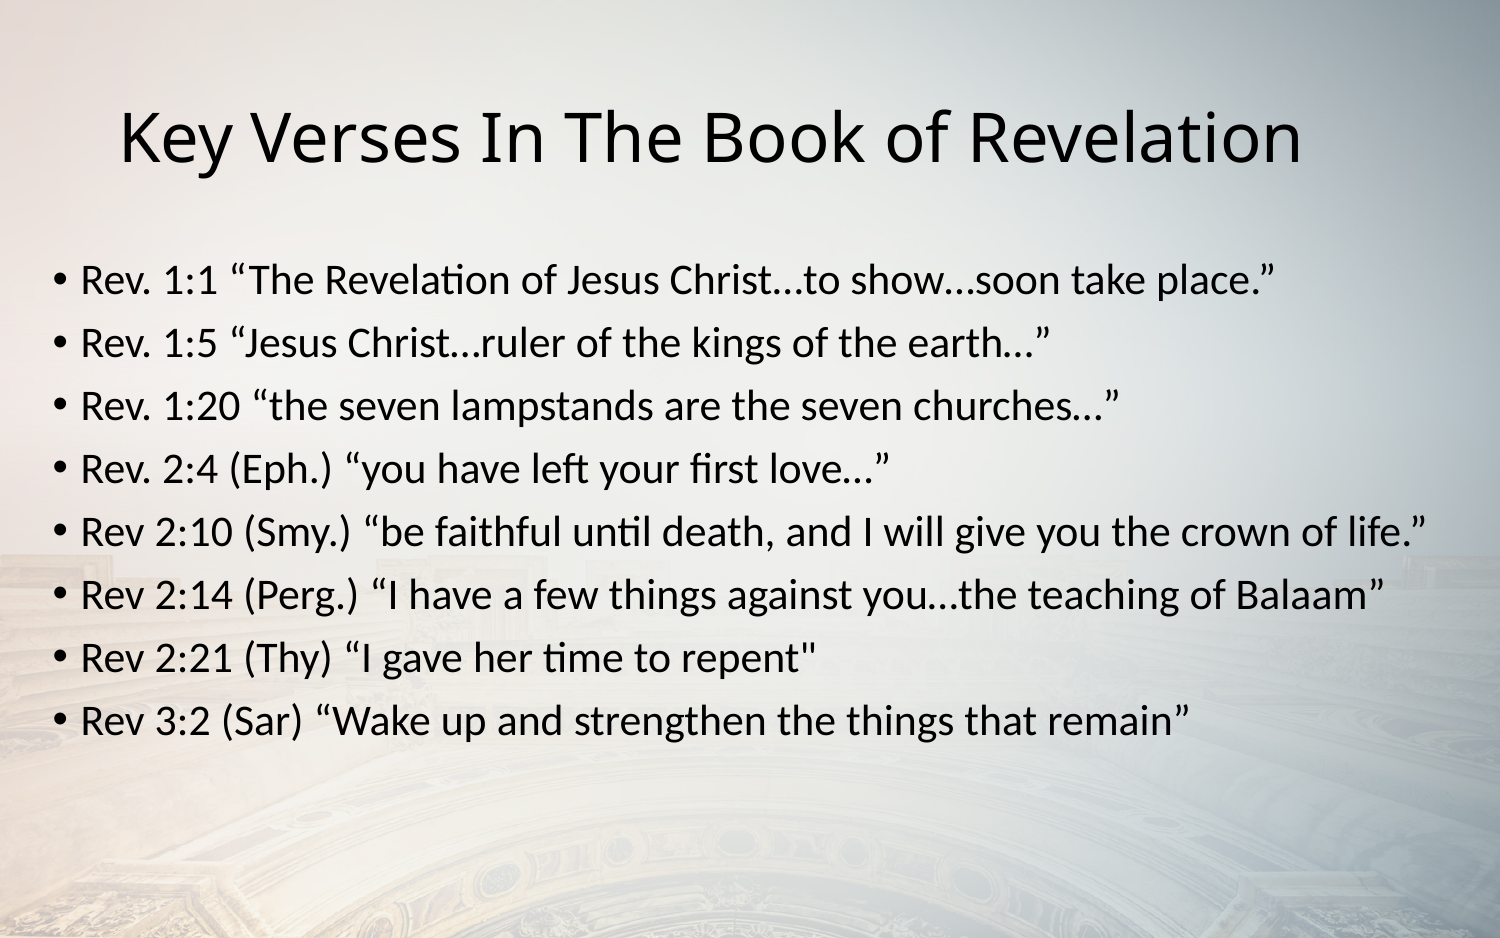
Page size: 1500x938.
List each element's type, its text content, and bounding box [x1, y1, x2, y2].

list Rev. 1:1 “The Revelation of Jesus Christ…to show…soon take place.” Rev. 1:5 “Jesus Christ…ruler of the kings of the earth…” Rev. 1:20 “the seven lampstands are the seven churches…” Rev. 2:4 (Eph.) “you have left your first love…” Rev 2:10 (Smy.) “be faithful until death, and I will give you the crown of life.” Rev 2:14 (Perg.) “I have a few things against you…the teaching of Balaam” Rev 2:21 (Thy) “I gave her time to repent" Rev 3:2 (Sar) “Wake up and strengthen the things that remain” [37, 249, 1455, 845]
picture [0, 0, 1500, 938]
title Key Verses In The Book of Revelation [103, 49, 1397, 232]
